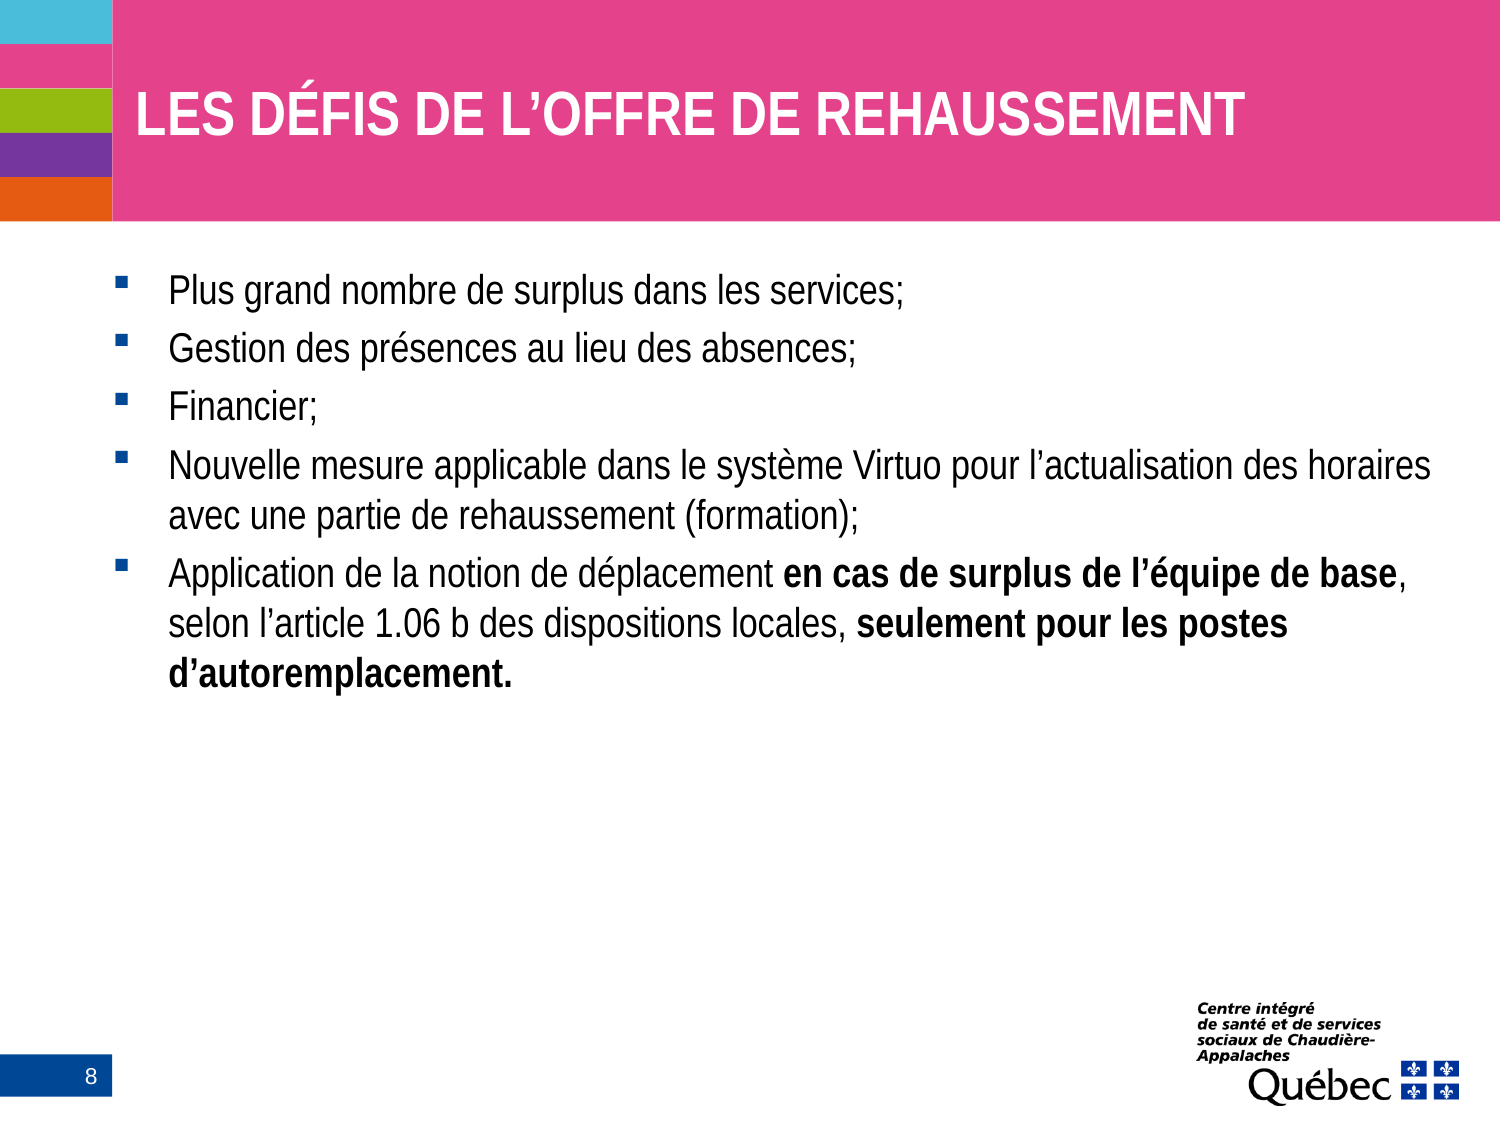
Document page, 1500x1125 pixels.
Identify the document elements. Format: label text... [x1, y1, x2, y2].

picture [1196, 1002, 1459, 1106]
title LES DÉFIS DE L’OFFRE DE REHAUSSEMENT [135, 0, 1500, 220]
list Plus grand nombre de surplus dans les services; Gestion des présences au lieu des absences; Financier; Nouvelle mesure applicable dans le système Virtuo pour l’actualisation des horaires avec une partie de rehaussement (formation); Application de la notion de déplacement en cas de surplus de l’équipe de base, selon l’article 1.06 b des dispositions locales, seulement pour les postes d’autoremplacement. [112, 262, 1459, 988]
